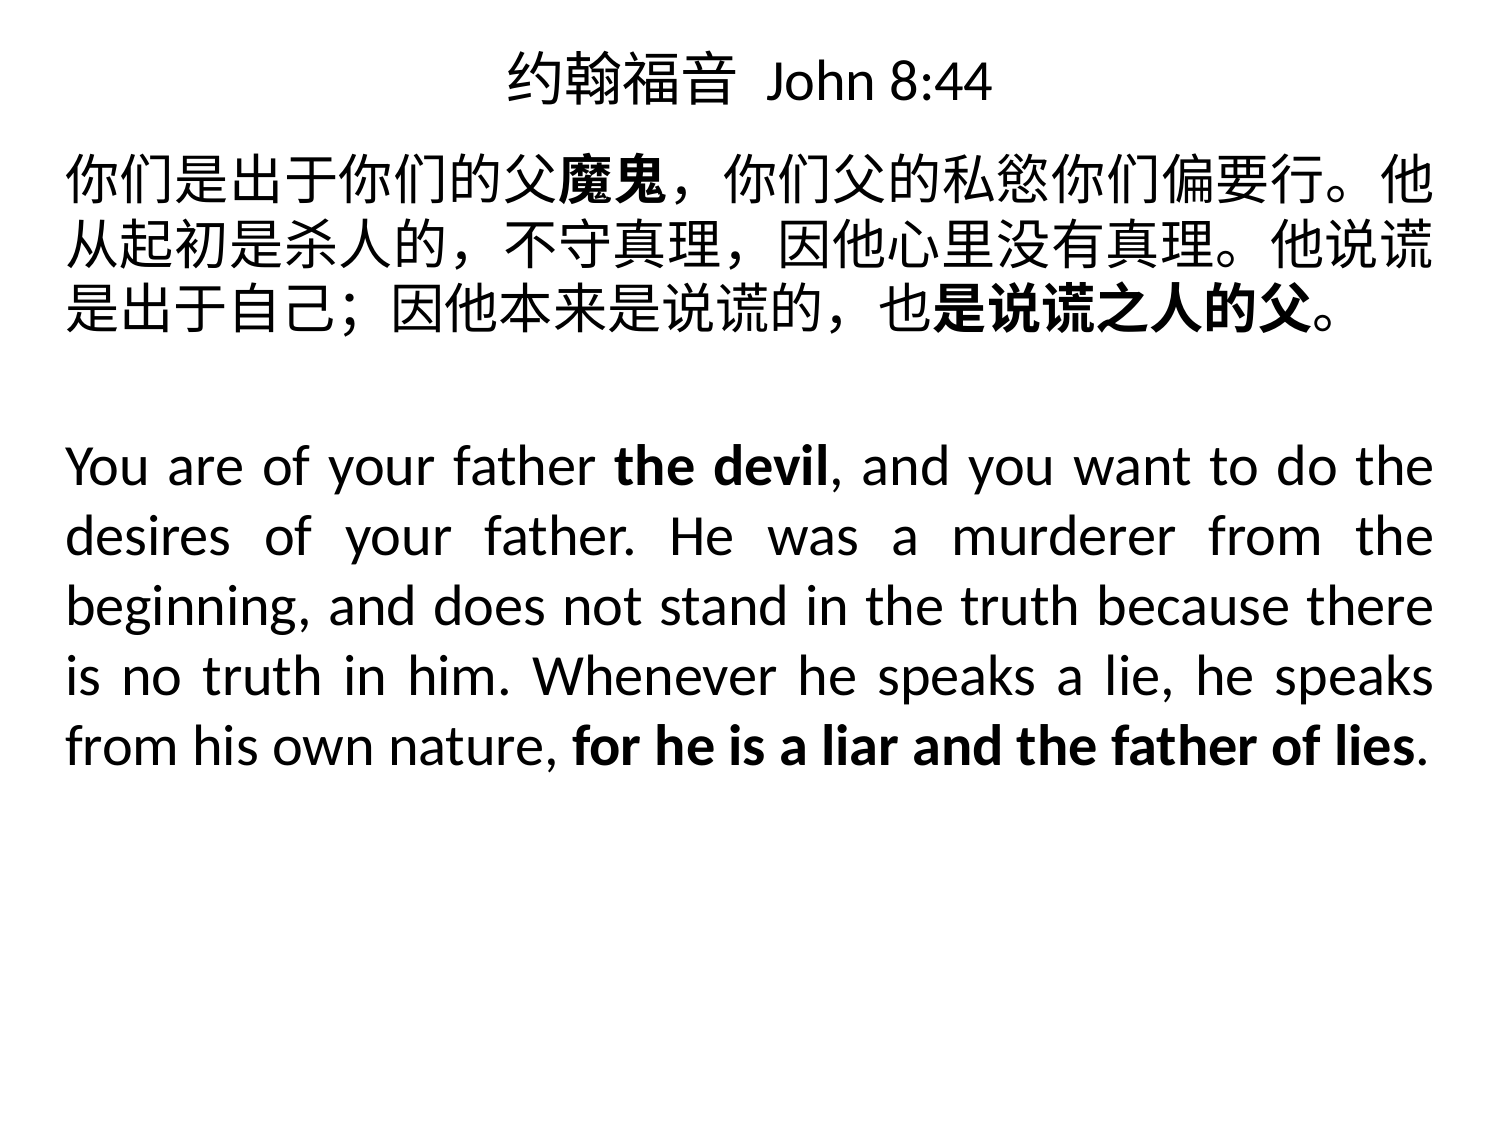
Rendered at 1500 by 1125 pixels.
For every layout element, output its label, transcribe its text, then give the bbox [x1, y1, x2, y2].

title 约翰福音 John 8:44 [75, 24, 1425, 130]
list 你们是出于你们的父魔鬼，你们父的私慾你们偏要行。他从起初是杀人的，不守真理，因他心里没有真理。他说谎是出于自己；因他本来是说谎的，也是说谎之人的父。 You are of your father the devil, and you want to do the desires of your father. He was a murderer from the beginning, and does not stand in the truth because there is no truth in him. Whenever he speaks a lie, he speaks from his own nature, for he is a liar and the father of lies. [50, 137, 1450, 968]
